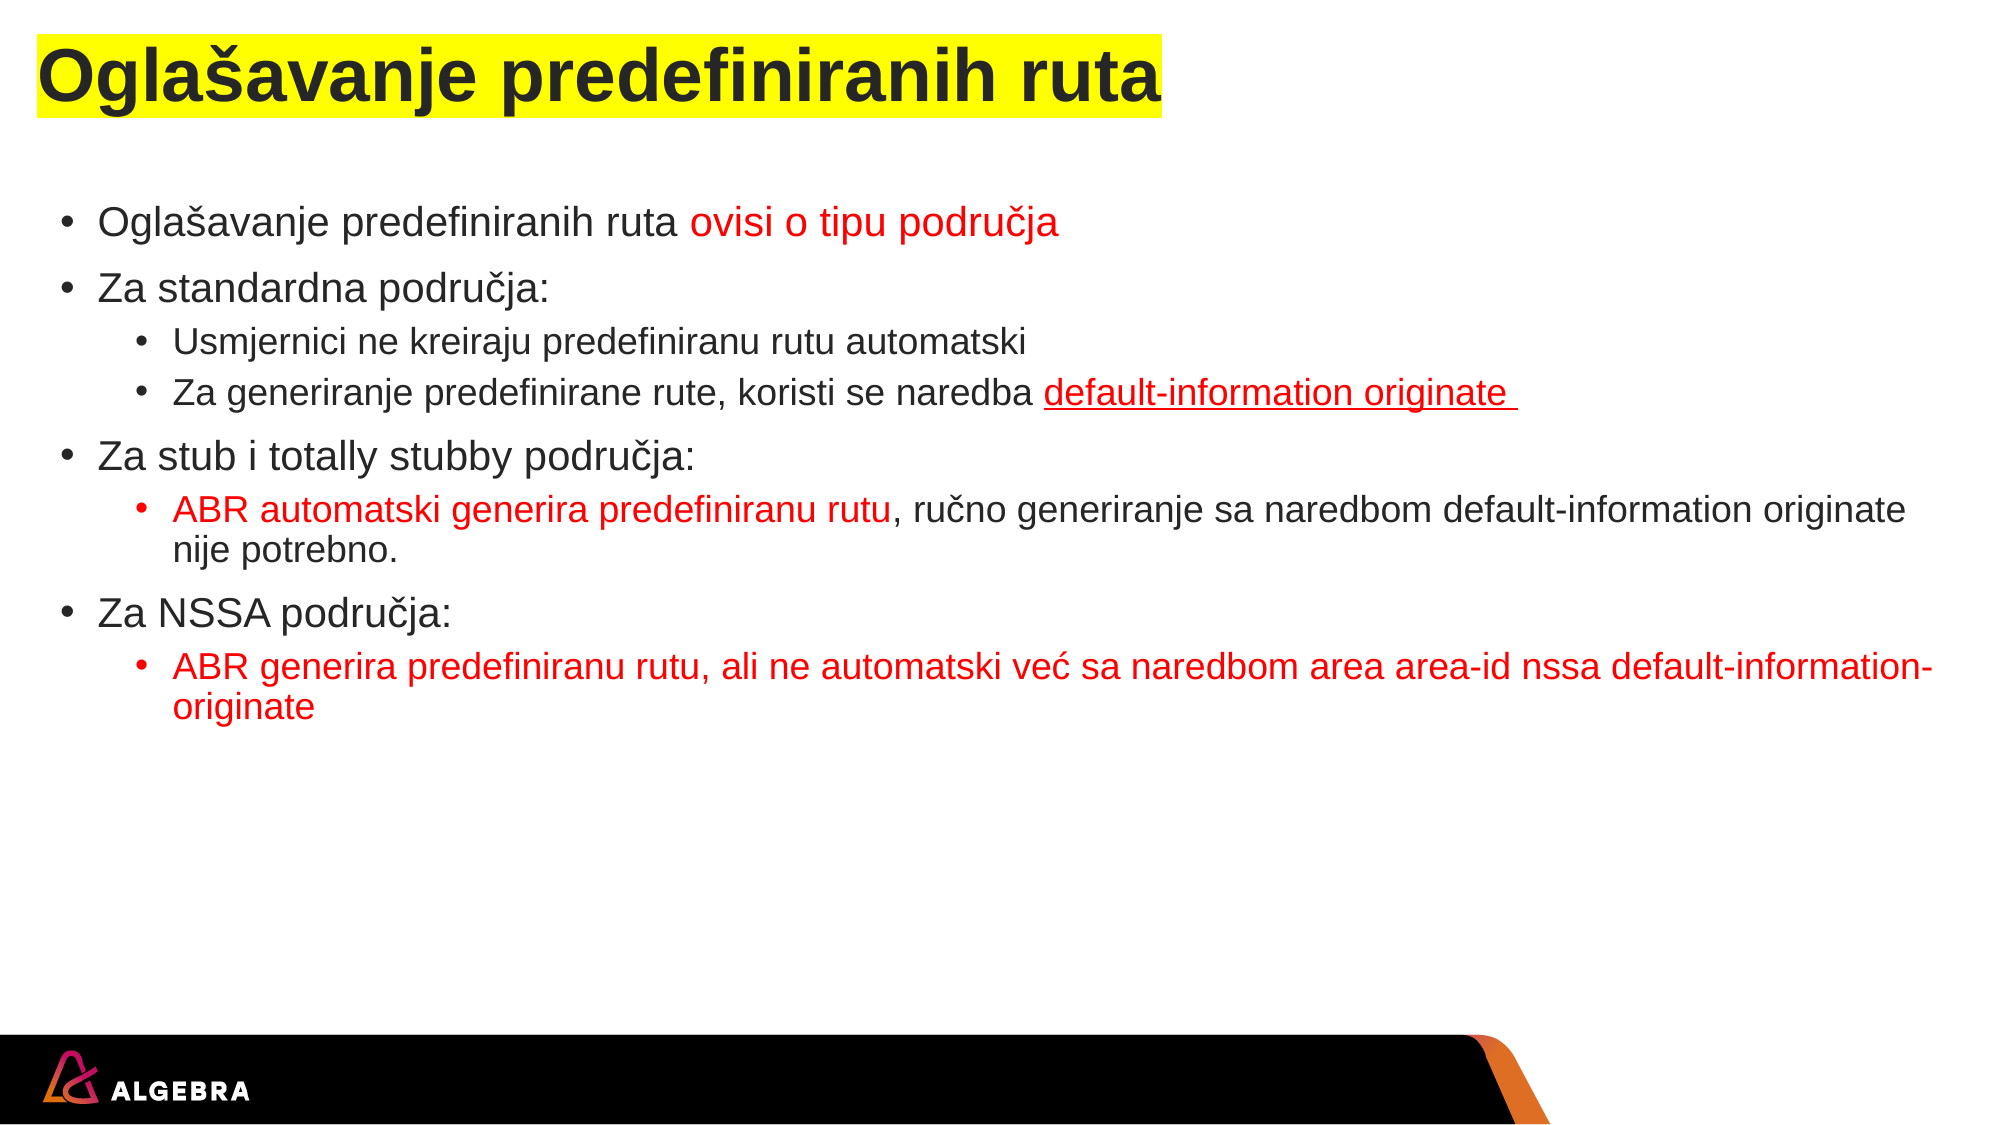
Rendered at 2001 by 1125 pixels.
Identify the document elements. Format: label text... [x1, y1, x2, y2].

list Oglašavanje predefiniranih ruta ovisi o tipu područja Za standardna područja: Usmjernici ne kreiraju predefiniranu rutu automatski Za generiranje predefinirane rute, koristi se naredba default-information originate Za stub i totally stubby područja: ABR automatski generira predefiniranu rutu, ručno generiranje sa naredbom default-information originate nije potrebno. Za NSSA područja: ABR generira predefiniranu rutu, ali ne automatski već sa naredbom area area-id nssa default-information-originate [45, 193, 1978, 932]
title Oglašavanje predefiniranih ruta [22, 12, 1327, 143]
picture [0, 1034, 1733, 1125]
